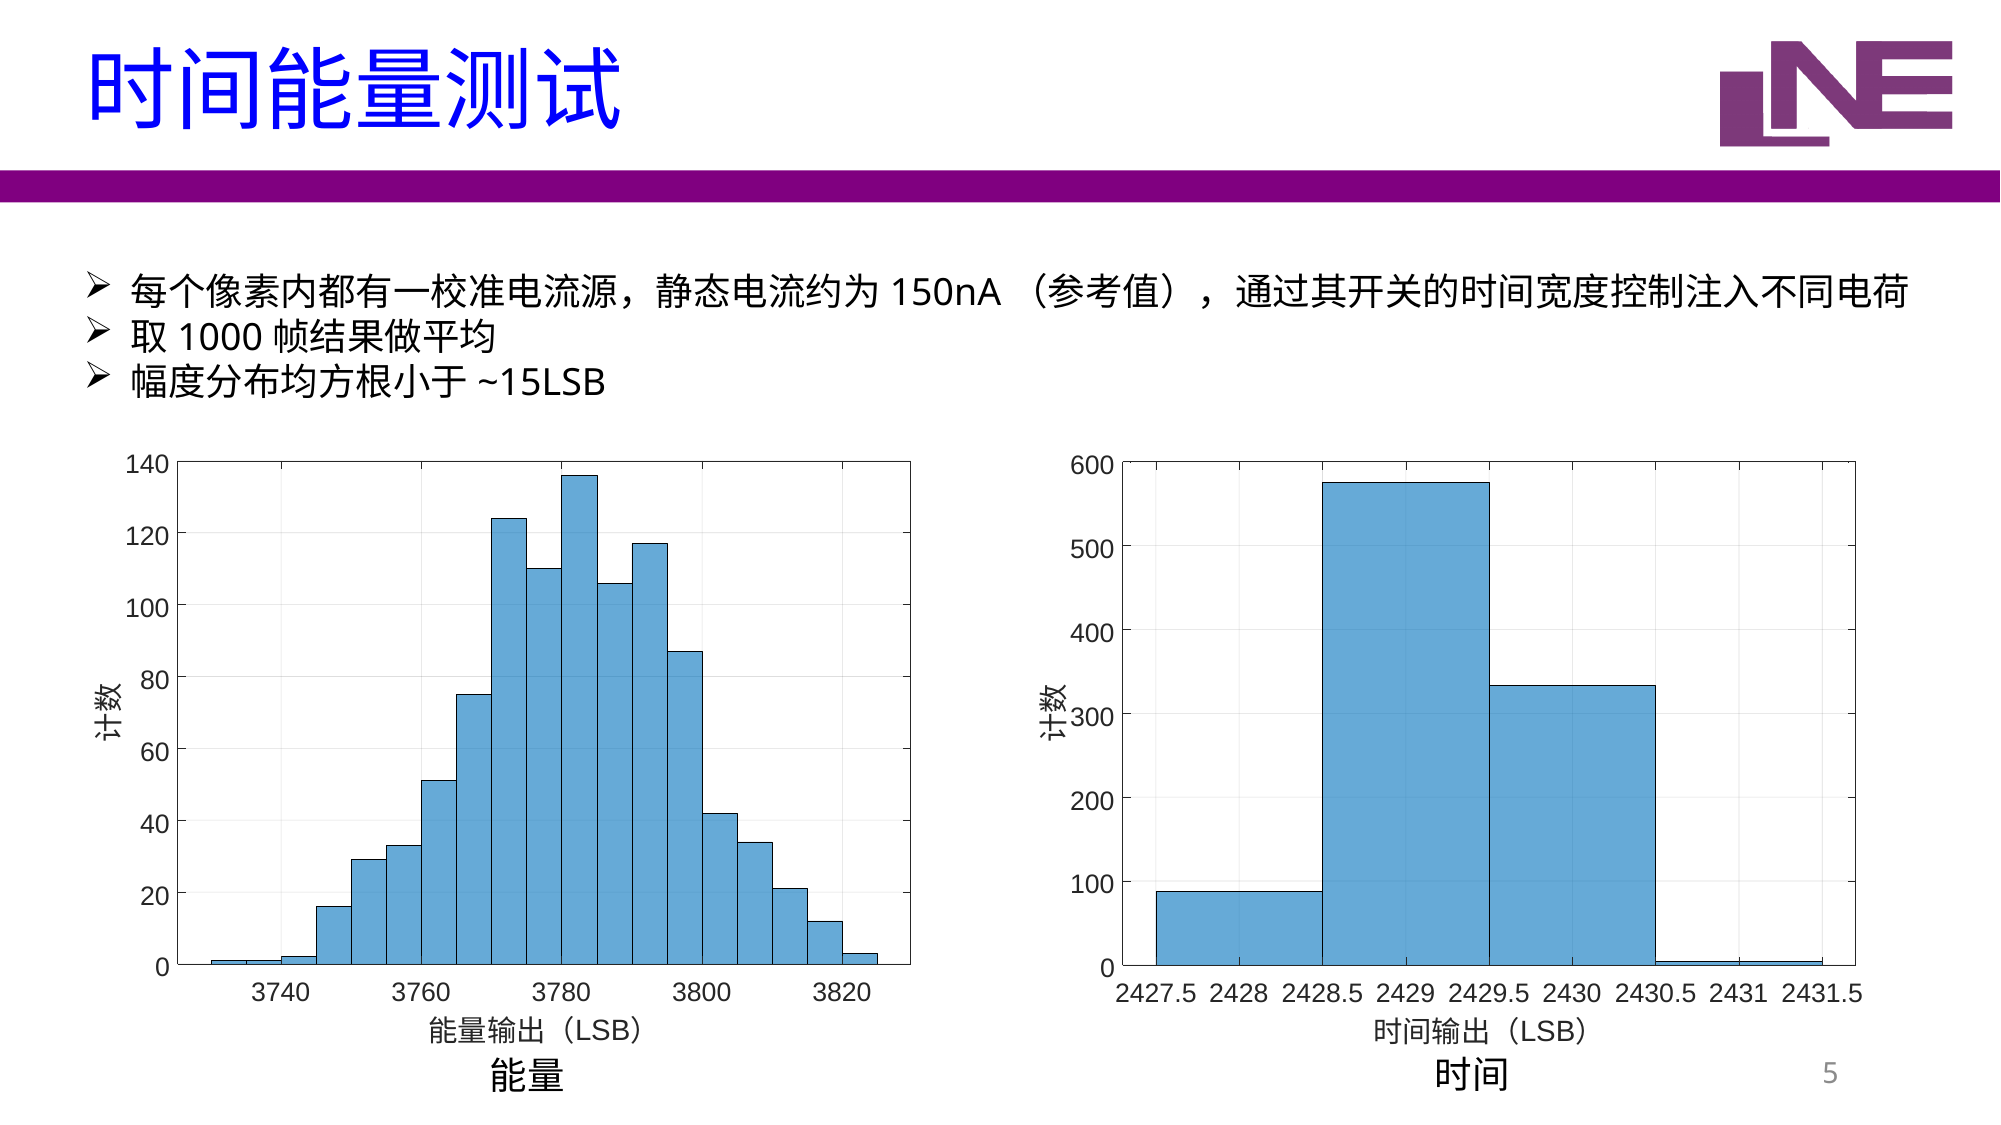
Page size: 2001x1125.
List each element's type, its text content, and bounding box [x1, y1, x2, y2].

picture [1706, 12, 1969, 156]
slide_number 5 [1404, 1045, 1855, 1105]
picture [55, 413, 1945, 1045]
text_box 时间 [1302, 1045, 1643, 1104]
text_box 能量 [357, 1044, 698, 1105]
text_box 每个像素内都有一校准电流源，静态电流约为150nA（参考值），通过其开关的时间宽度控制注入不同电荷 取1000帧结果做平均 幅度分布均方根小于~15LSB [69, 260, 1931, 410]
title 时间能量测试 [70, 25, 1602, 161]
